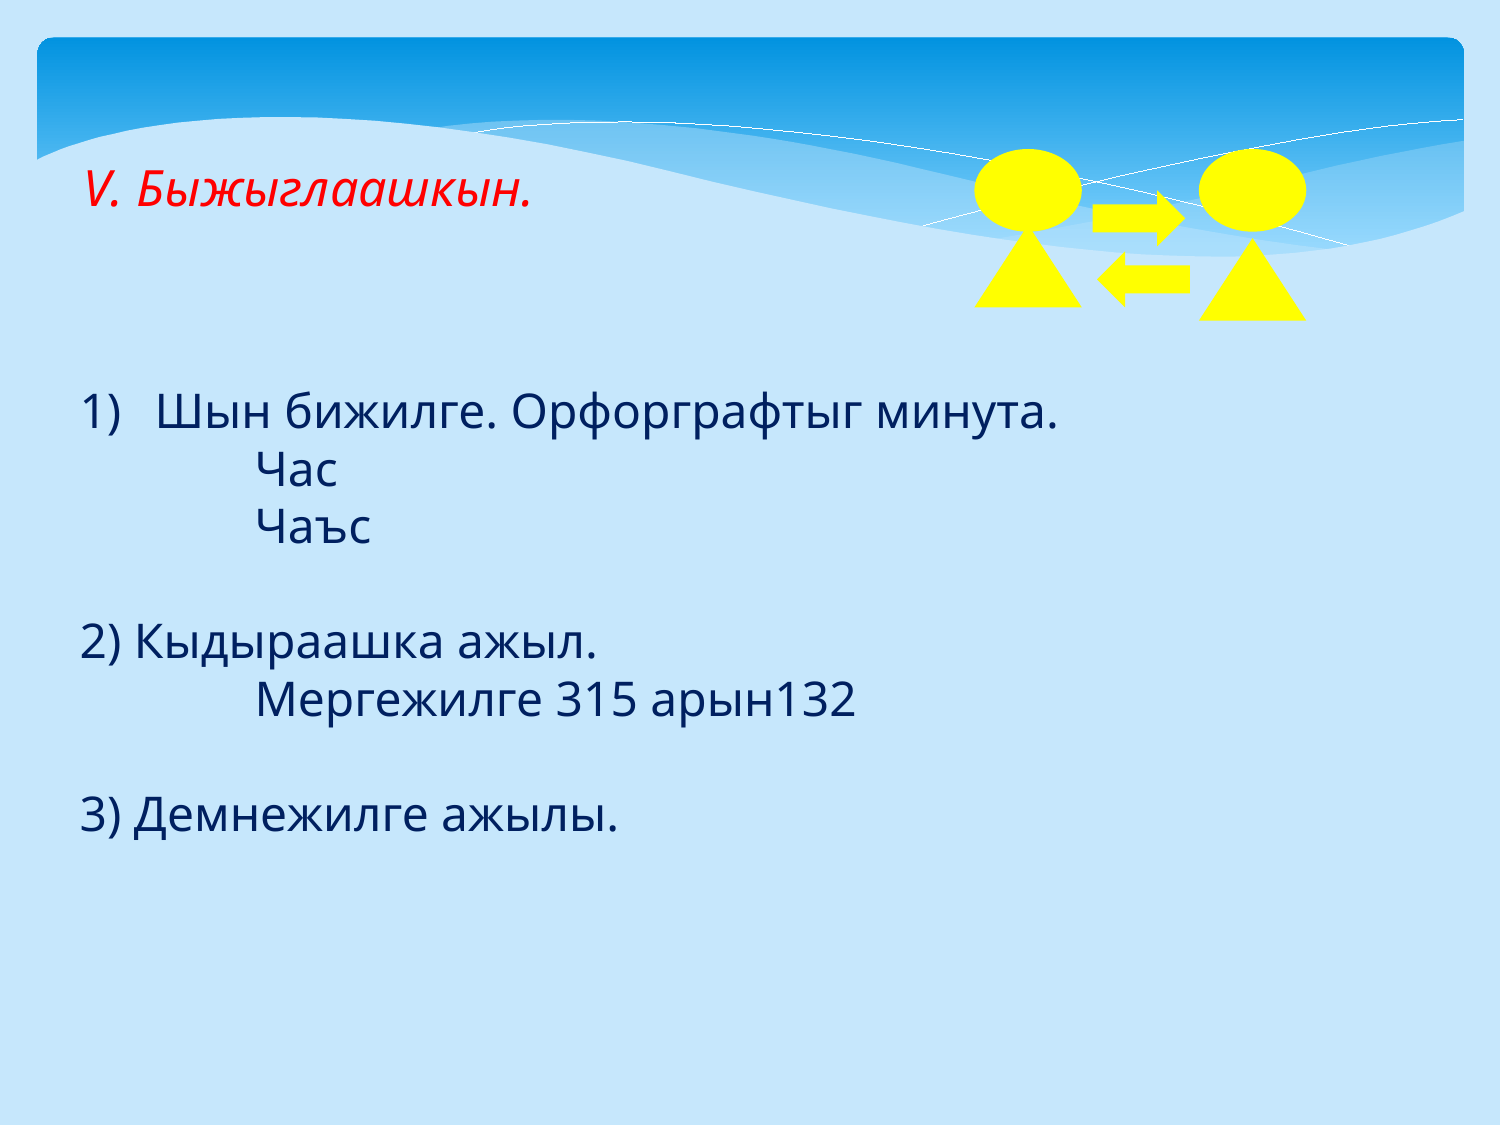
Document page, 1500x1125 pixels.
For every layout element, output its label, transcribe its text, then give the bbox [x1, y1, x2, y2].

text_box [973, 147, 1084, 233]
text_box V. Быжыглаашкын. [68, 148, 550, 224]
text_box [1197, 147, 1308, 233]
text_box [1197, 236, 1308, 323]
text_box [1091, 189, 1187, 248]
text_box [973, 223, 1083, 309]
text_box [1096, 250, 1192, 309]
text_box Шын бижилге. Орфорграфтыг минута. Час Чаъс 2) Кыдыраашка ажыл. Мергежилге 315 арын132 3) Демнежилге ажылы. [64, 373, 1412, 848]
